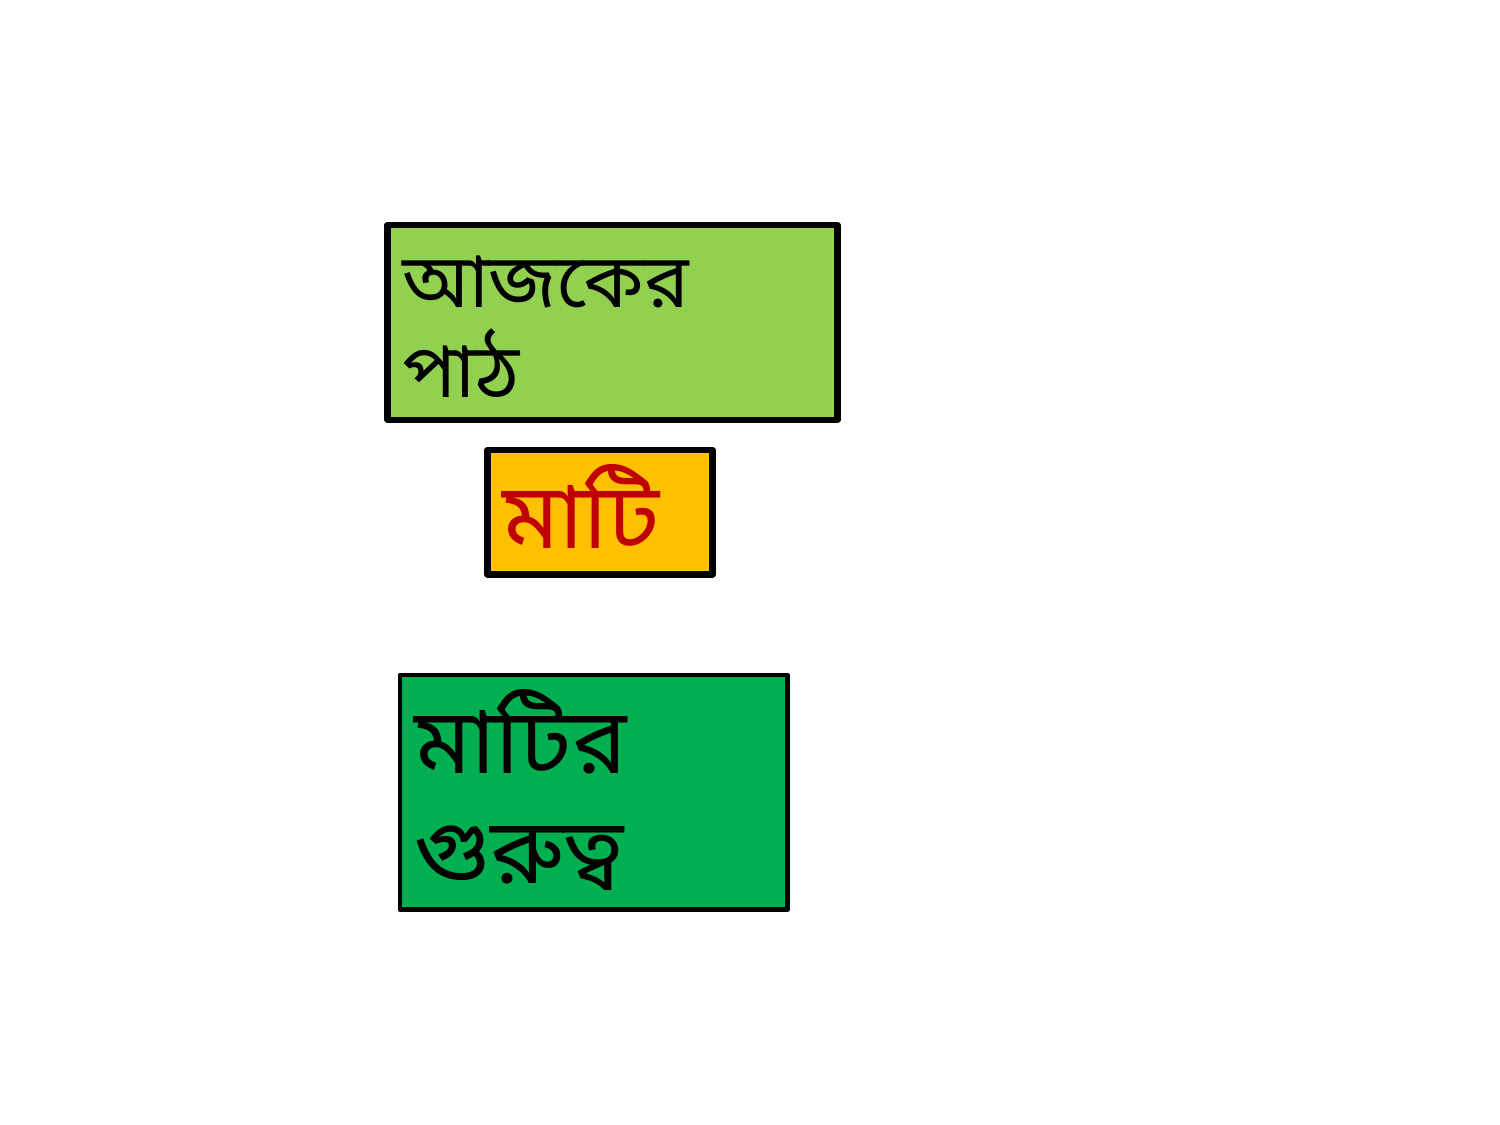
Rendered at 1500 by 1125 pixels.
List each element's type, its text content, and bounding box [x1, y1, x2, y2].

text_box মাটি [487, 449, 713, 575]
text_box মাটির গুরুত্ব [399, 674, 788, 910]
text_box আজকের পাঠ [387, 224, 838, 420]
